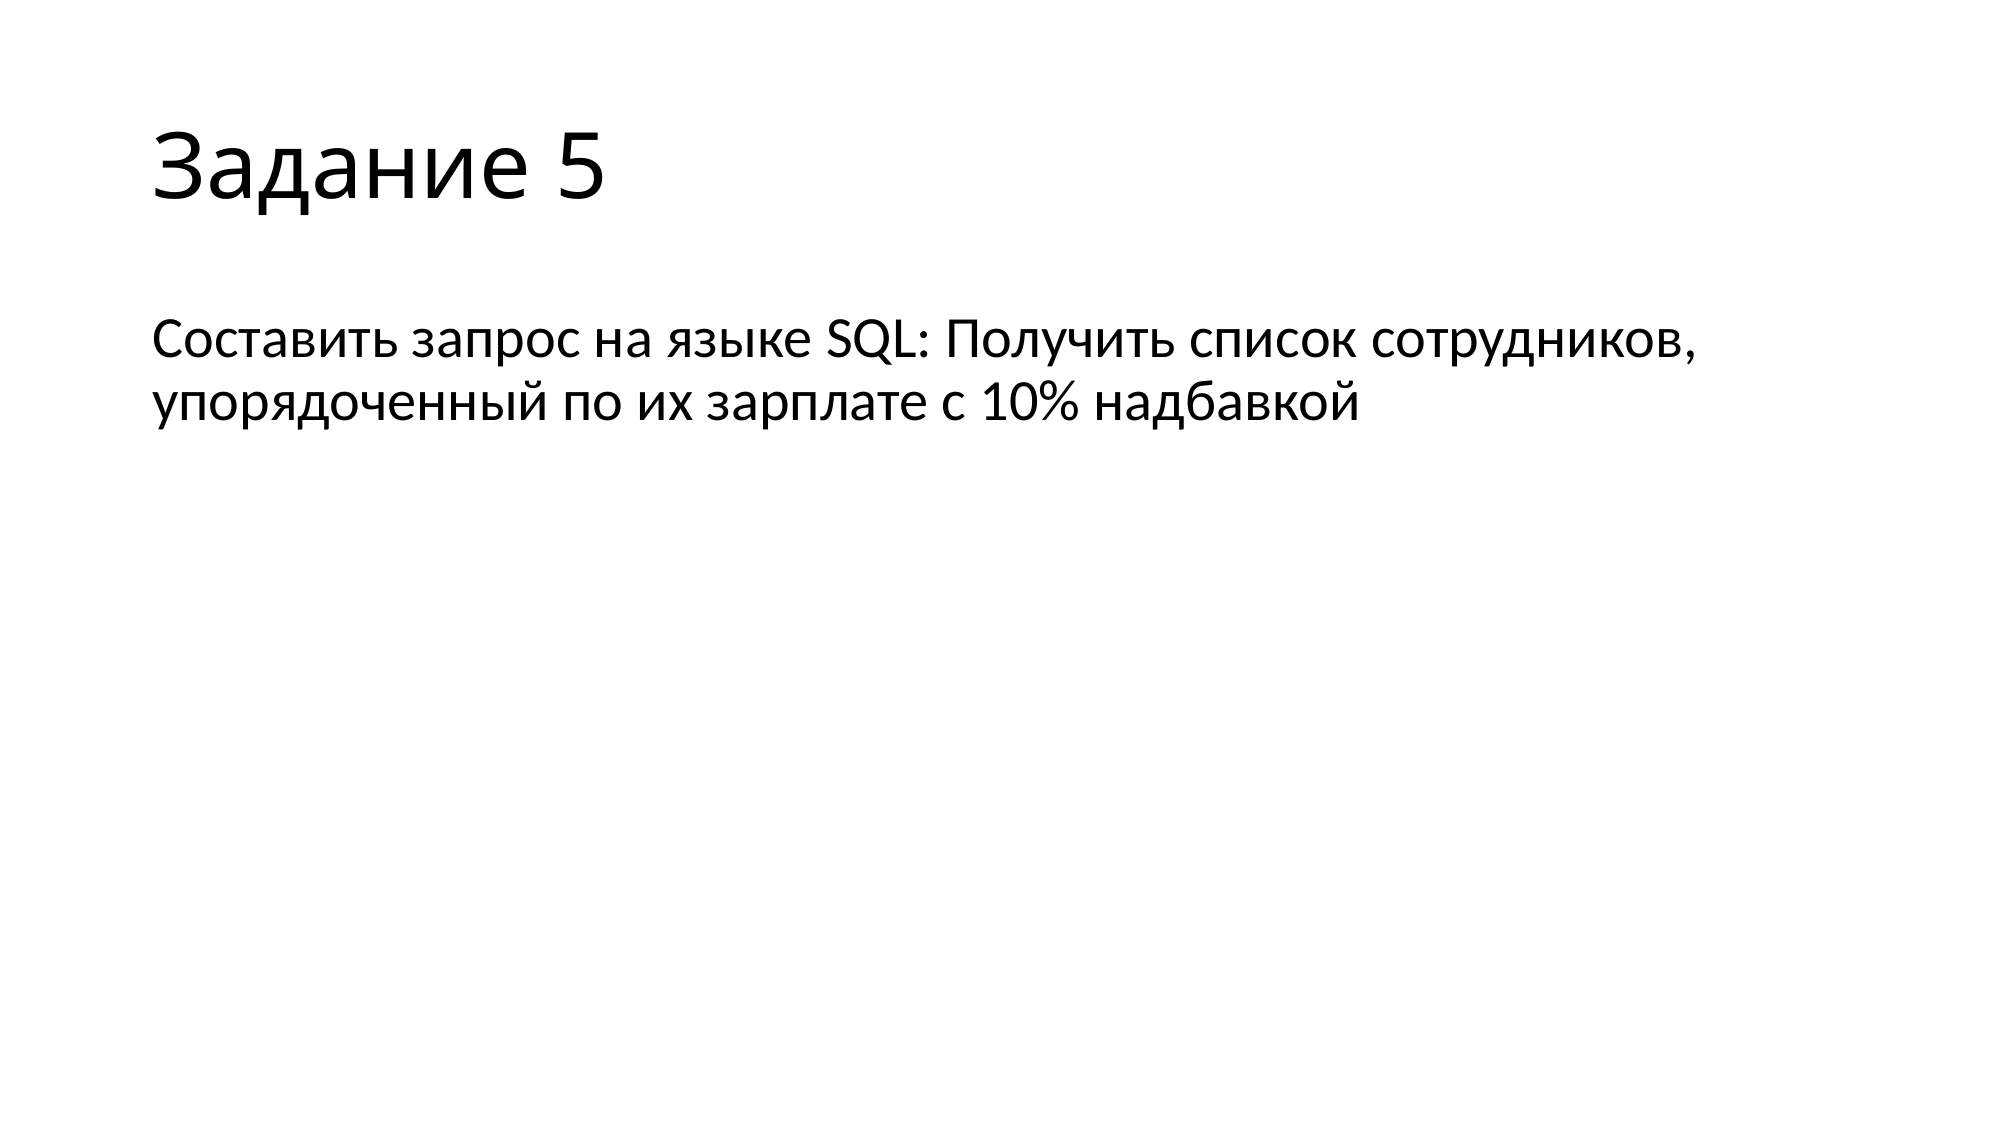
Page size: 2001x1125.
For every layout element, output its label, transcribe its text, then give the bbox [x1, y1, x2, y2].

list Составить запрос на языке SQL: Получить список сотрудников, упорядоченный по их зарплате с 10% надбавкой [137, 299, 1863, 1014]
title Задание 5 [137, 59, 1863, 278]
